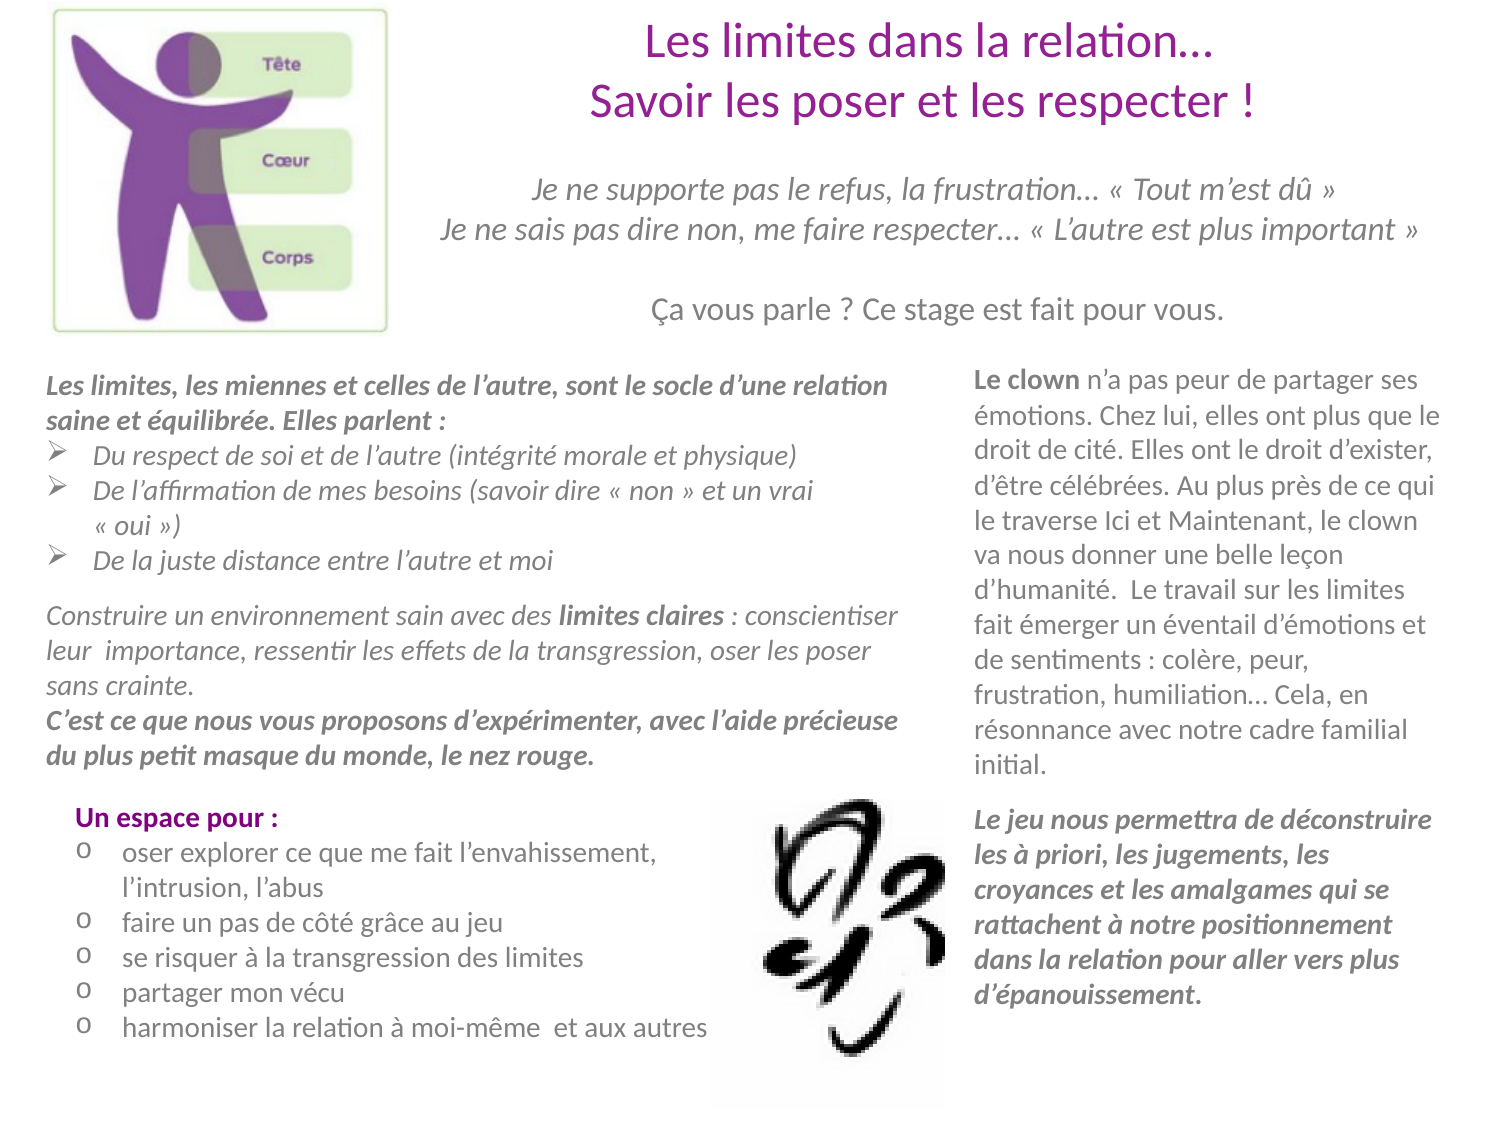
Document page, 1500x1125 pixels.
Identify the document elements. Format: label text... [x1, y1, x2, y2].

text_box Un espace pour : oser explorer ce que me fait l’envahissement, l’intrusion, l’abus faire un pas de côté grâce au jeu se risquer à la transgression des limites partager mon vécu harmoniser la relation à moi-même et aux autres [60, 790, 733, 1051]
picture [709, 799, 946, 1109]
title Les limites dans la relation… Savoir les poser et les respecter ! Je ne supporte pas le refus, la frustration… « Tout m’est dû » Je ne sais pas dire non, me faire respecter… « L’autre est plus important » Ça vous parle ? Ce stage est fait pour vous. [399, 66, 1475, 308]
text_box Les limites, les miennes et celles de l’autre, sont le socle d’une relation saine et équilibrée. Elles parlent : Du respect de soi et de l’autre (intégrité morale et physique) De l’affirmation de mes besoins (savoir dire « non » et un vrai « oui ») De la juste distance entre l’autre et moi Construire un environnement sain avec des limites claires : conscientiser leur importance, ressentir les effets de la transgression, oser les poser sans crainte. C’est ce que nous vous proposons d’expérimenter, avec l’aide précieuse du plus petit masque du monde, le nez rouge. [31, 359, 923, 814]
text_box Le clown n’a pas peur de partager ses émotions. Chez lui, elles ont plus que le droit de cité. Elles ont le droit d’exister, d’être célébrées. Au plus près de ce qui le traverse Ici et Maintenant, le clown va nous donner une belle leçon d’humanité. Le travail sur les limites fait émerger un éventail d’émotions et de sentiments : colère, peur, frustration, humiliation… Cela, en résonnance avec notre cadre familial initial. Le jeu nous permettra de déconstruire les à priori, les jugements, les croyances et les amalgames qui se rattachent à notre positionnement dans la relation pour aller vers plus d’épanouissement. [959, 353, 1457, 1018]
picture [43, 0, 395, 338]
